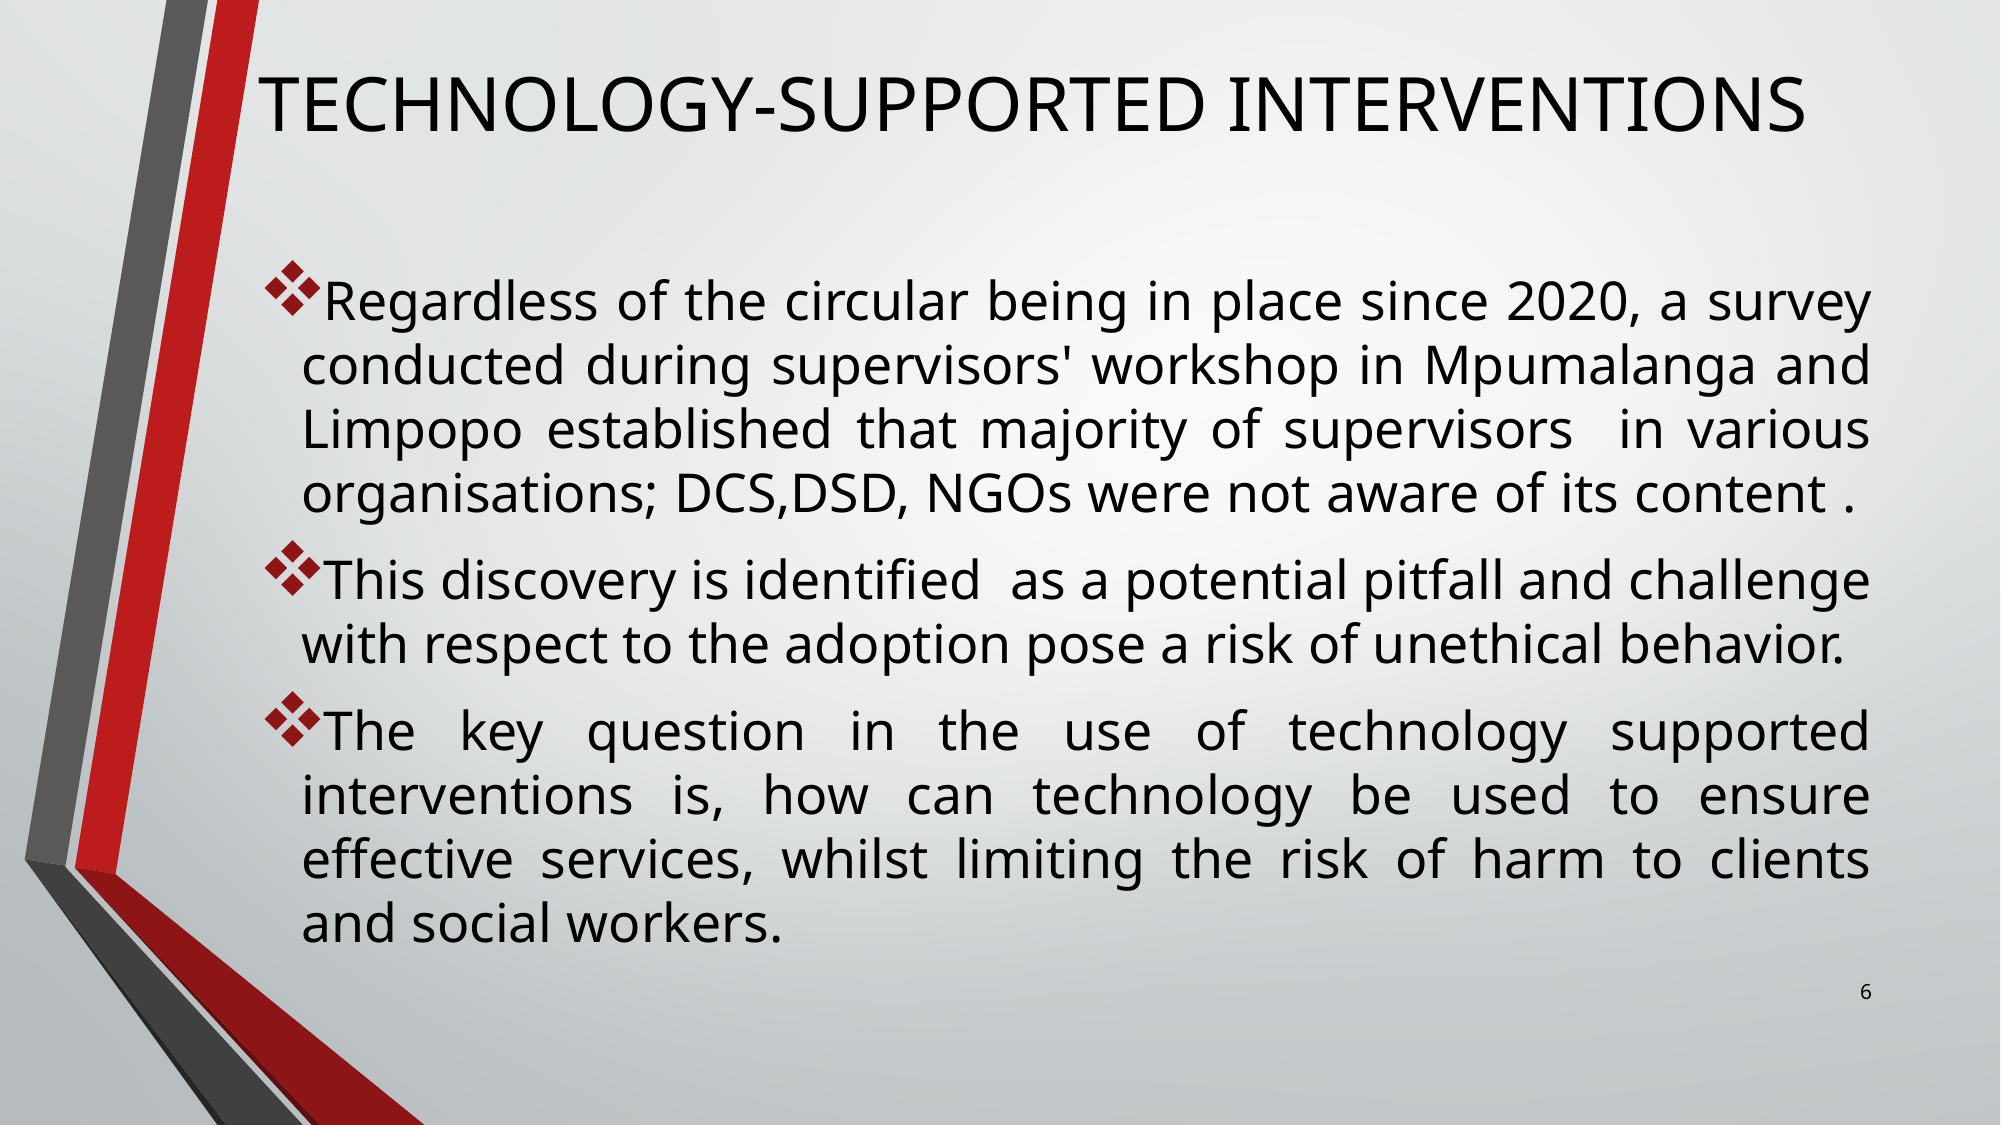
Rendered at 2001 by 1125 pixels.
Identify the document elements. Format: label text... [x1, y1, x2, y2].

slide_number 6 [1796, 962, 1887, 1023]
list Regardless of the circular being in place since 2020, a survey conducted during supervisors' workshop in Mpumalanga and Limpopo established that majority of supervisors in various organisations; DCS,DSD, NGOs were not aware of its content . This discovery is identified as a potential pitfall and challenge with respect to the adoption pose a risk of unethical behavior. The key question in the use of technology supported interventions is, how can technology be used to ensure effective services, whilst limiting the risk of harm to clients and social workers. [243, 172, 1887, 1074]
title TECHNOLOGY-SUPPORTED INTERVENTIONS [243, 30, 1887, 172]
